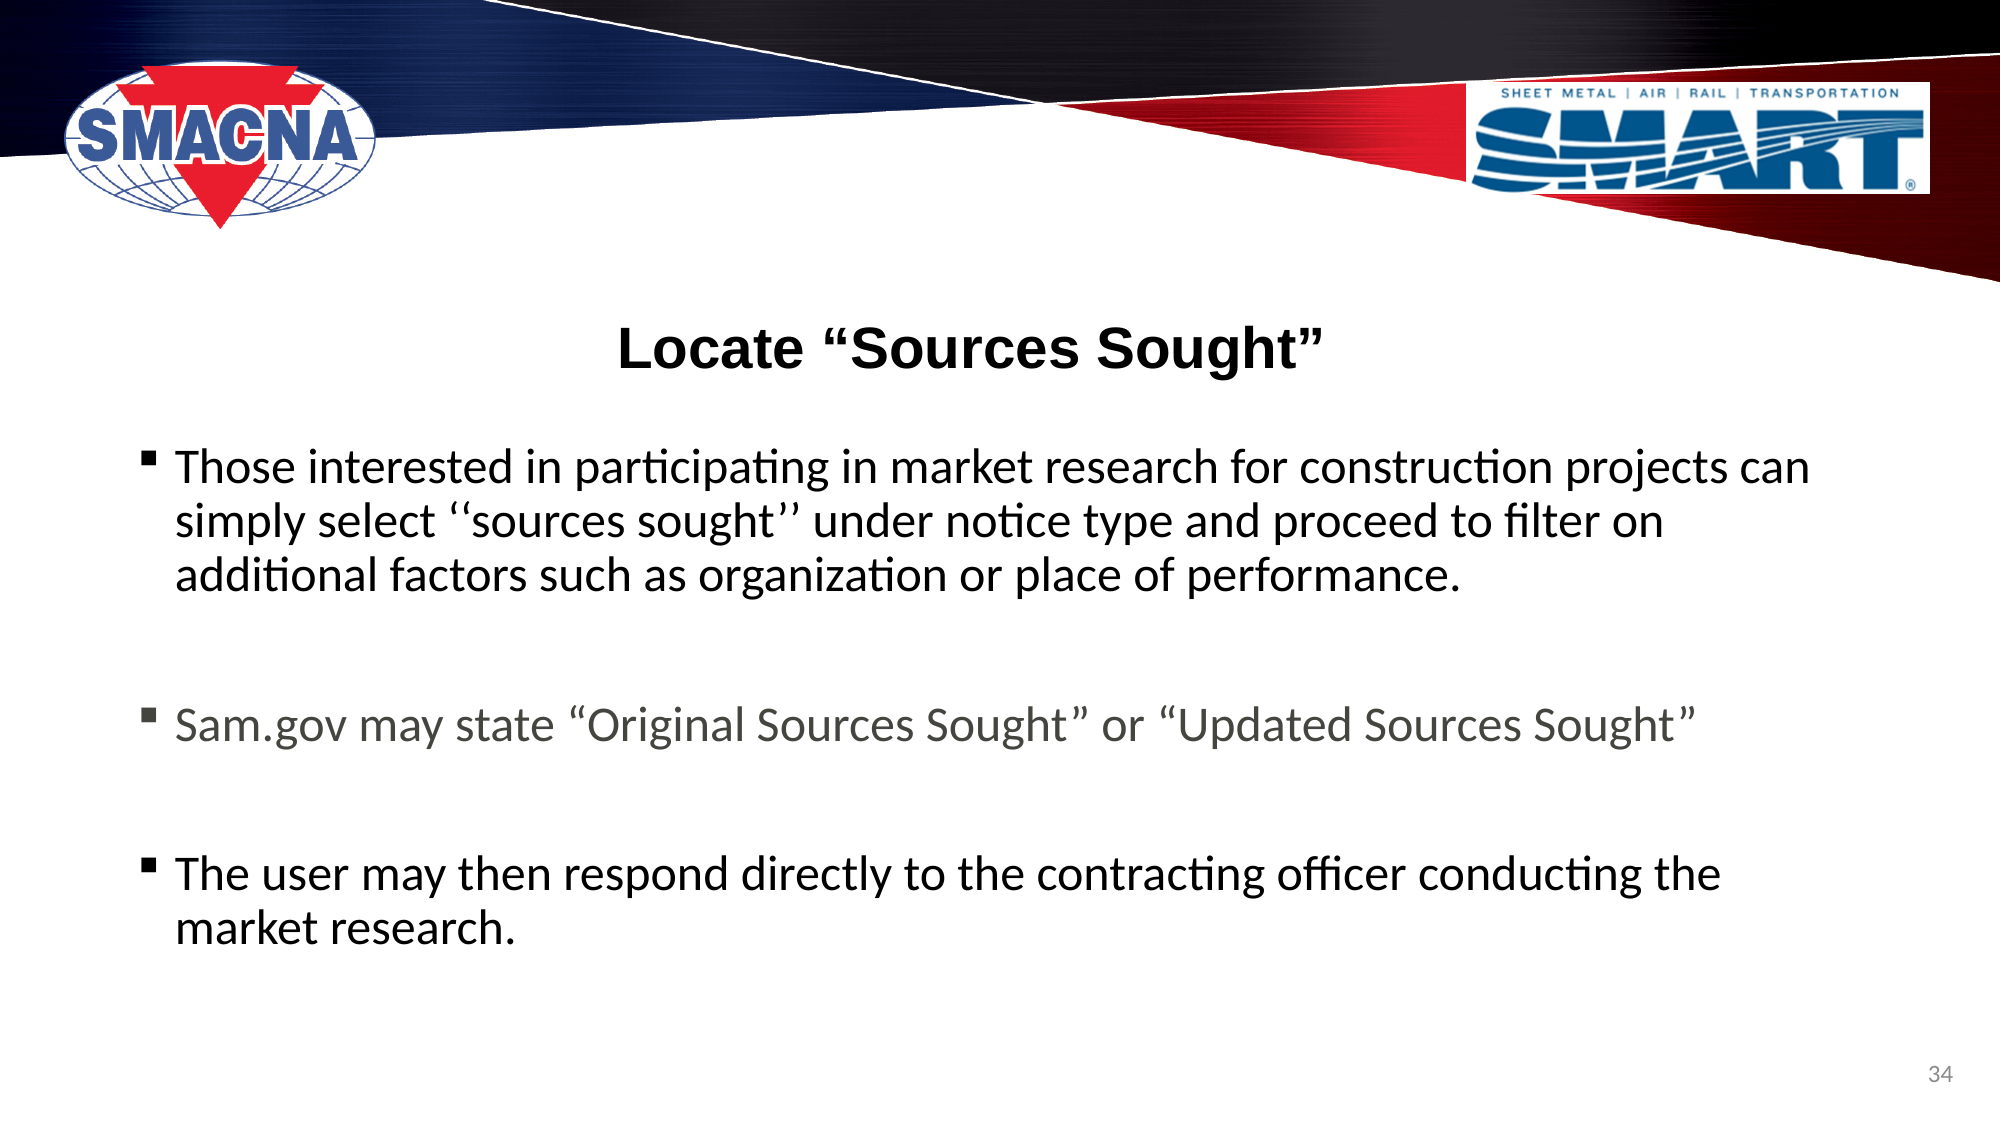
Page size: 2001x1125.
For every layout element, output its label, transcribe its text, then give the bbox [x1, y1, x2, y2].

picture [0, 0, 2000, 1125]
slide_number 34 [1901, 1042, 1969, 1103]
list Those interested in participating in market research for construction projects can simply select ‘‘sources sought’’ under notice type and proceed to filter on additional factors such as organization or place of performance. Sam.gov may state “Original Sources Sought” or “Updated Sources Sought” The user may then respond directly to the contracting officer conducting the market research. [122, 432, 1884, 1019]
title Locate “Sources Sought” [81, 296, 1863, 404]
